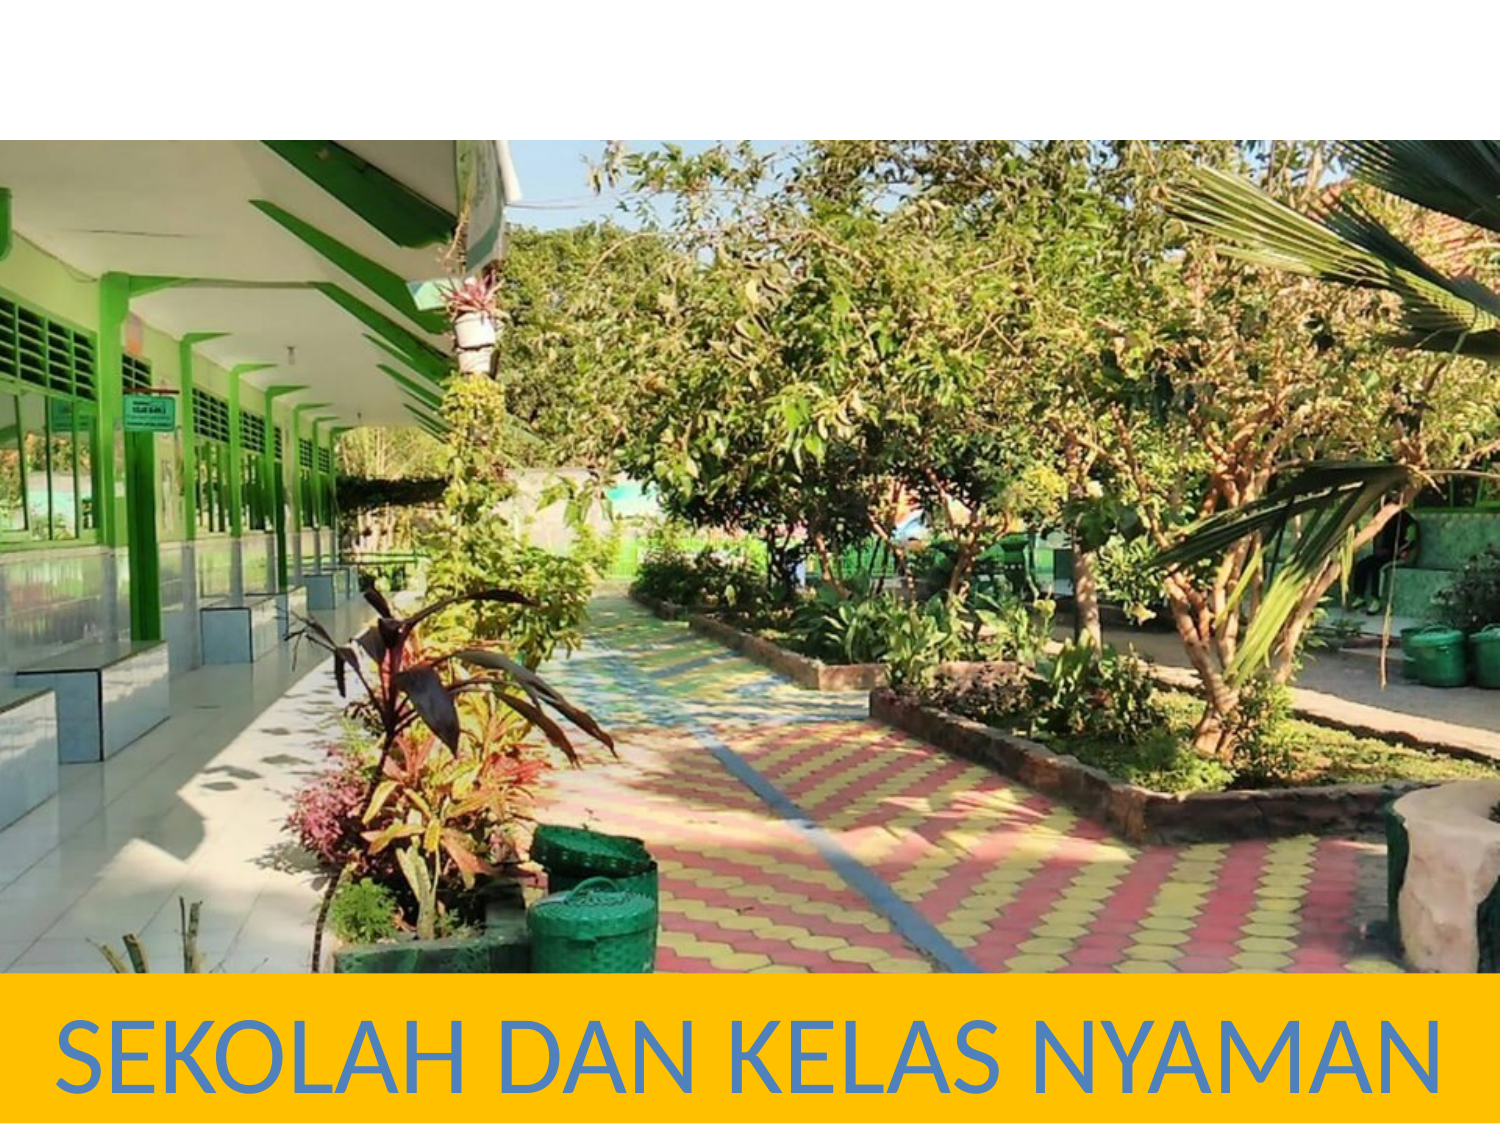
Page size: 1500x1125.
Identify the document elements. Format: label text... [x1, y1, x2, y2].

text_box SEKOLAH DAN KELAS NYAMAN [0, 992, 1500, 1124]
picture [0, 140, 1500, 985]
